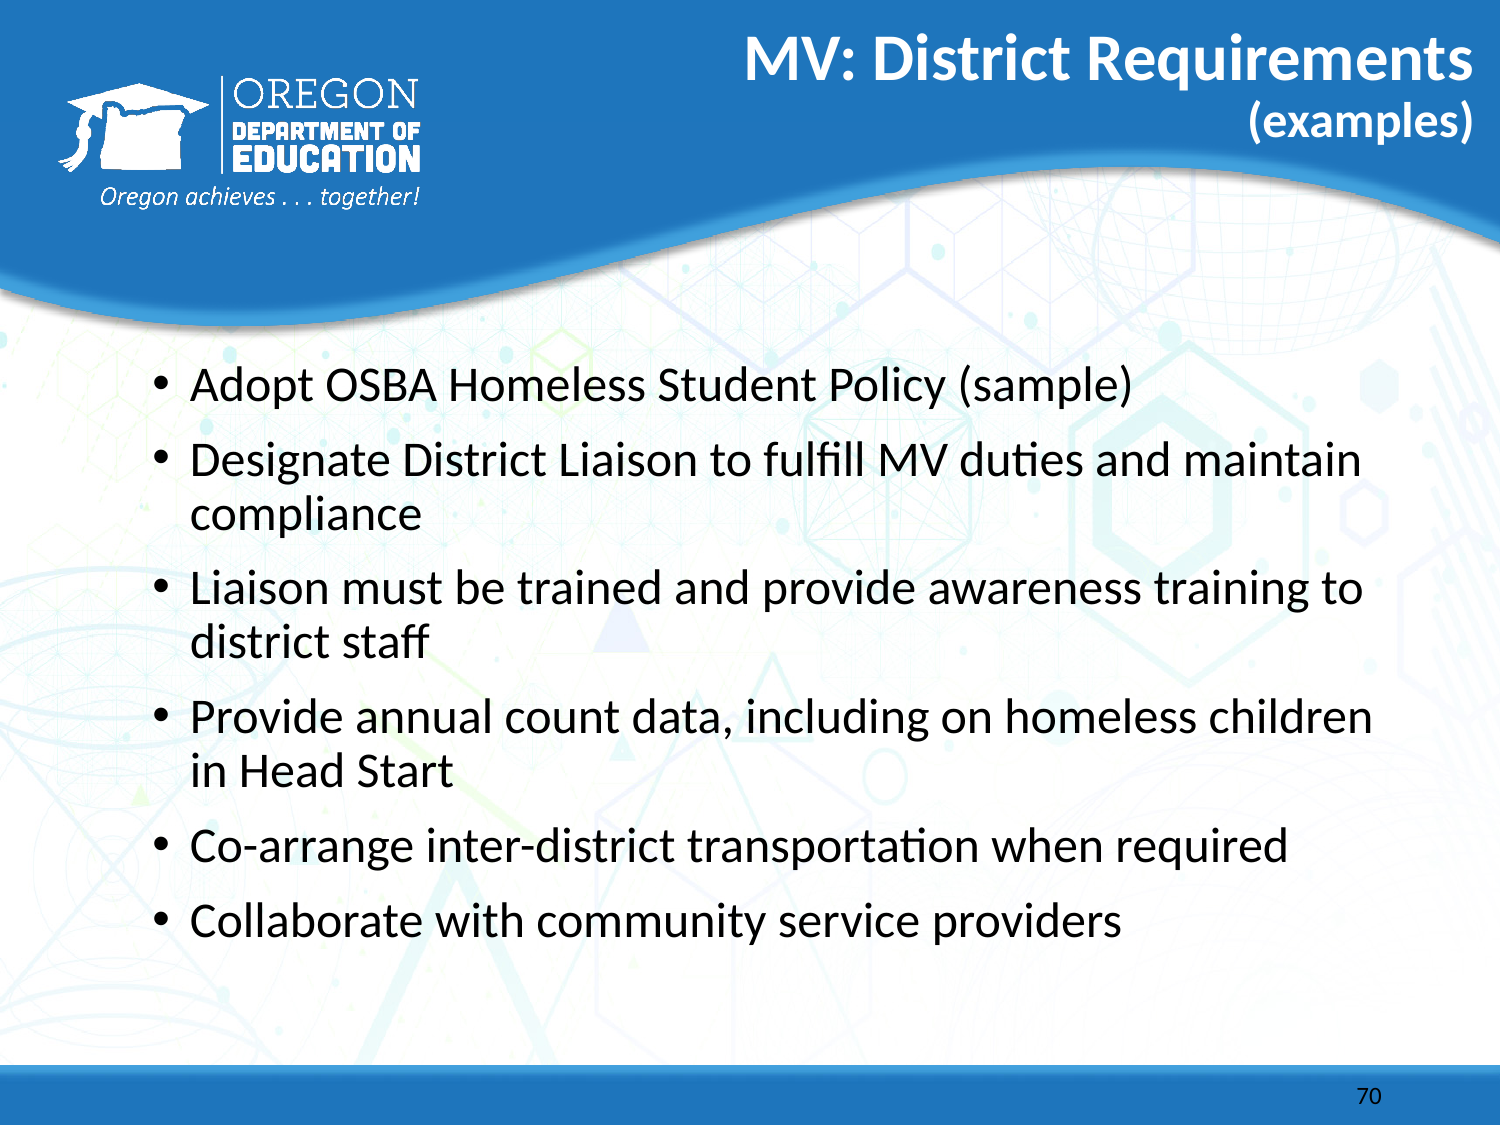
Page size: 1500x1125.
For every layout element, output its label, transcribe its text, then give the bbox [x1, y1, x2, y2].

title MV: District Requirements (examples) [439, 15, 1490, 156]
list Adopt OSBA Homeless Student Policy (sample) Designate District Liaison to fulfill MV duties and maintain compliance Liaison must be trained and provide awareness training to district staff Provide annual count data, including on homeless children in Head Start Co-arrange inter-district transportation when required Collaborate with community service providers [137, 350, 1438, 963]
slide_number 70 [1059, 1065, 1397, 1125]
picture [0, 0, 1500, 1125]
